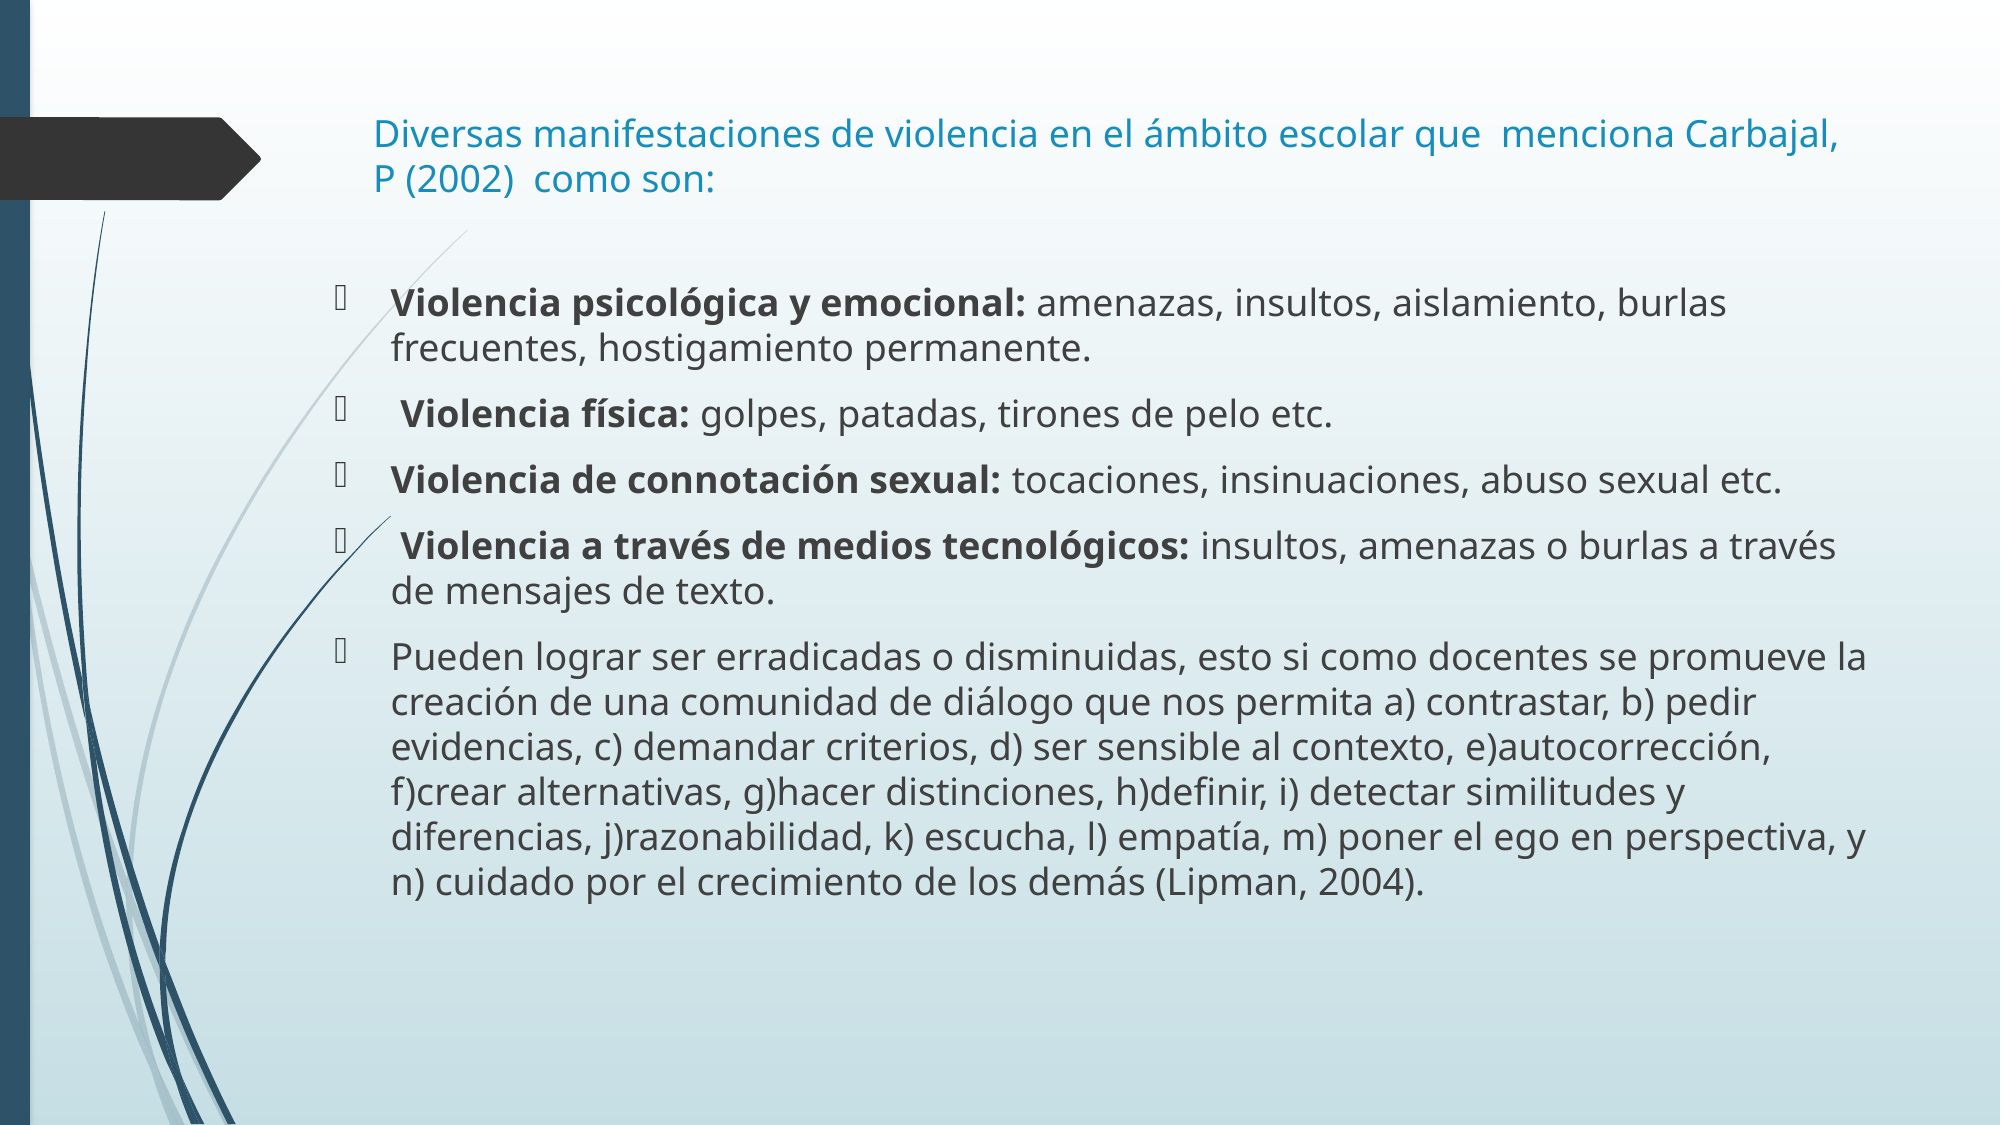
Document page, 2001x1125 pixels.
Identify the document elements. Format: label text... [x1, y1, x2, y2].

list Violencia psicológica y emocional: amenazas, insultos, aislamiento, burlas frecuentes, hostigamiento permanente. Violencia física: golpes, patadas, tirones de pelo etc. Violencia de connotación sexual: tocaciones, insinuaciones, abuso sexual etc. Violencia a través de medios tecnológicos: insultos, amenazas o burlas a través de mensajes de texto. Pueden lograr ser erradicadas o disminuidas, esto si como docentes se promueve la creación de una comunidad de diálogo que nos permita a) contrastar, b) pedir evidencias, c) demandar criterios, d) ser sensible al contexto, e)autocorrección, f)crear alternativas, g)hacer distinciones, h)definir, i) detectar similitudes y diferencias, j)razonabilidad, k) escucha, l) empatía, m) poner el ego en perspectiva, y n) cuidado por el crecimiento de los demás (Lipman, 2004). [319, 271, 1888, 970]
title Diversas manifestaciones de violencia en el ámbito escolar que menciona Carbajal, P (2002) como son: [358, 102, 1888, 210]
